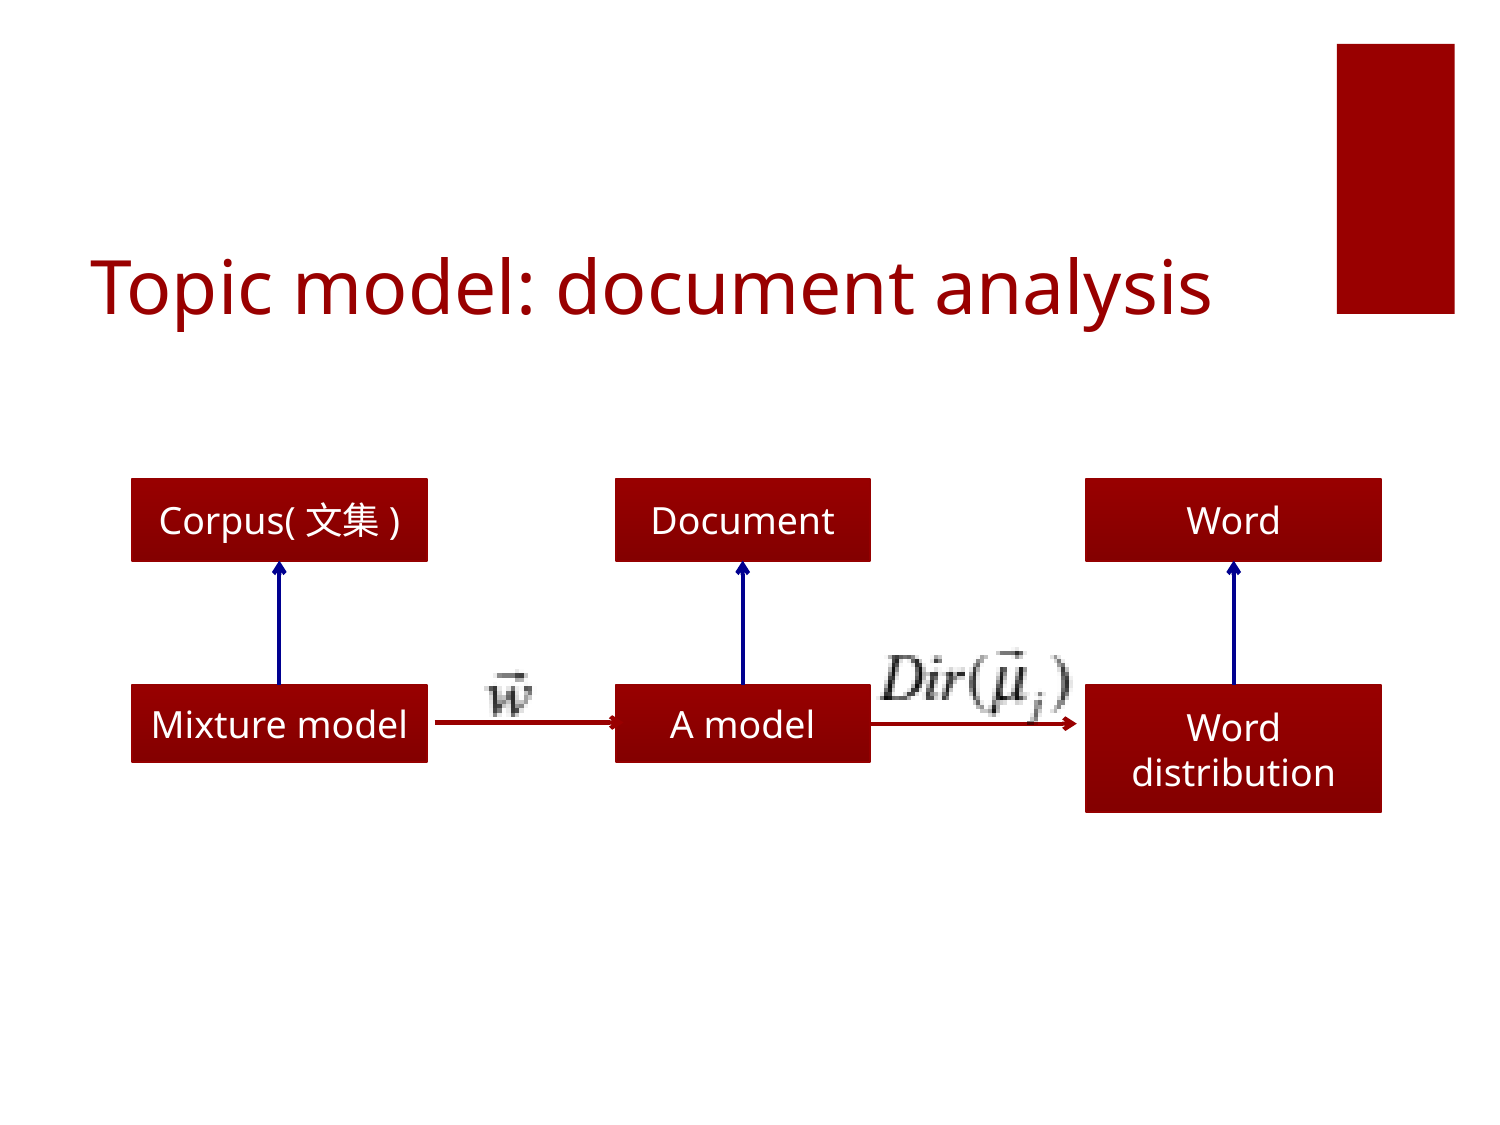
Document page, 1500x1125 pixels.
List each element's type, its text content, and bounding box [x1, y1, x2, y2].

title Topic model: document analysis [75, 149, 1309, 338]
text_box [869, 638, 1078, 731]
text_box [131, 478, 428, 763]
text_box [615, 478, 871, 763]
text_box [1085, 478, 1382, 814]
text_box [434, 656, 624, 723]
